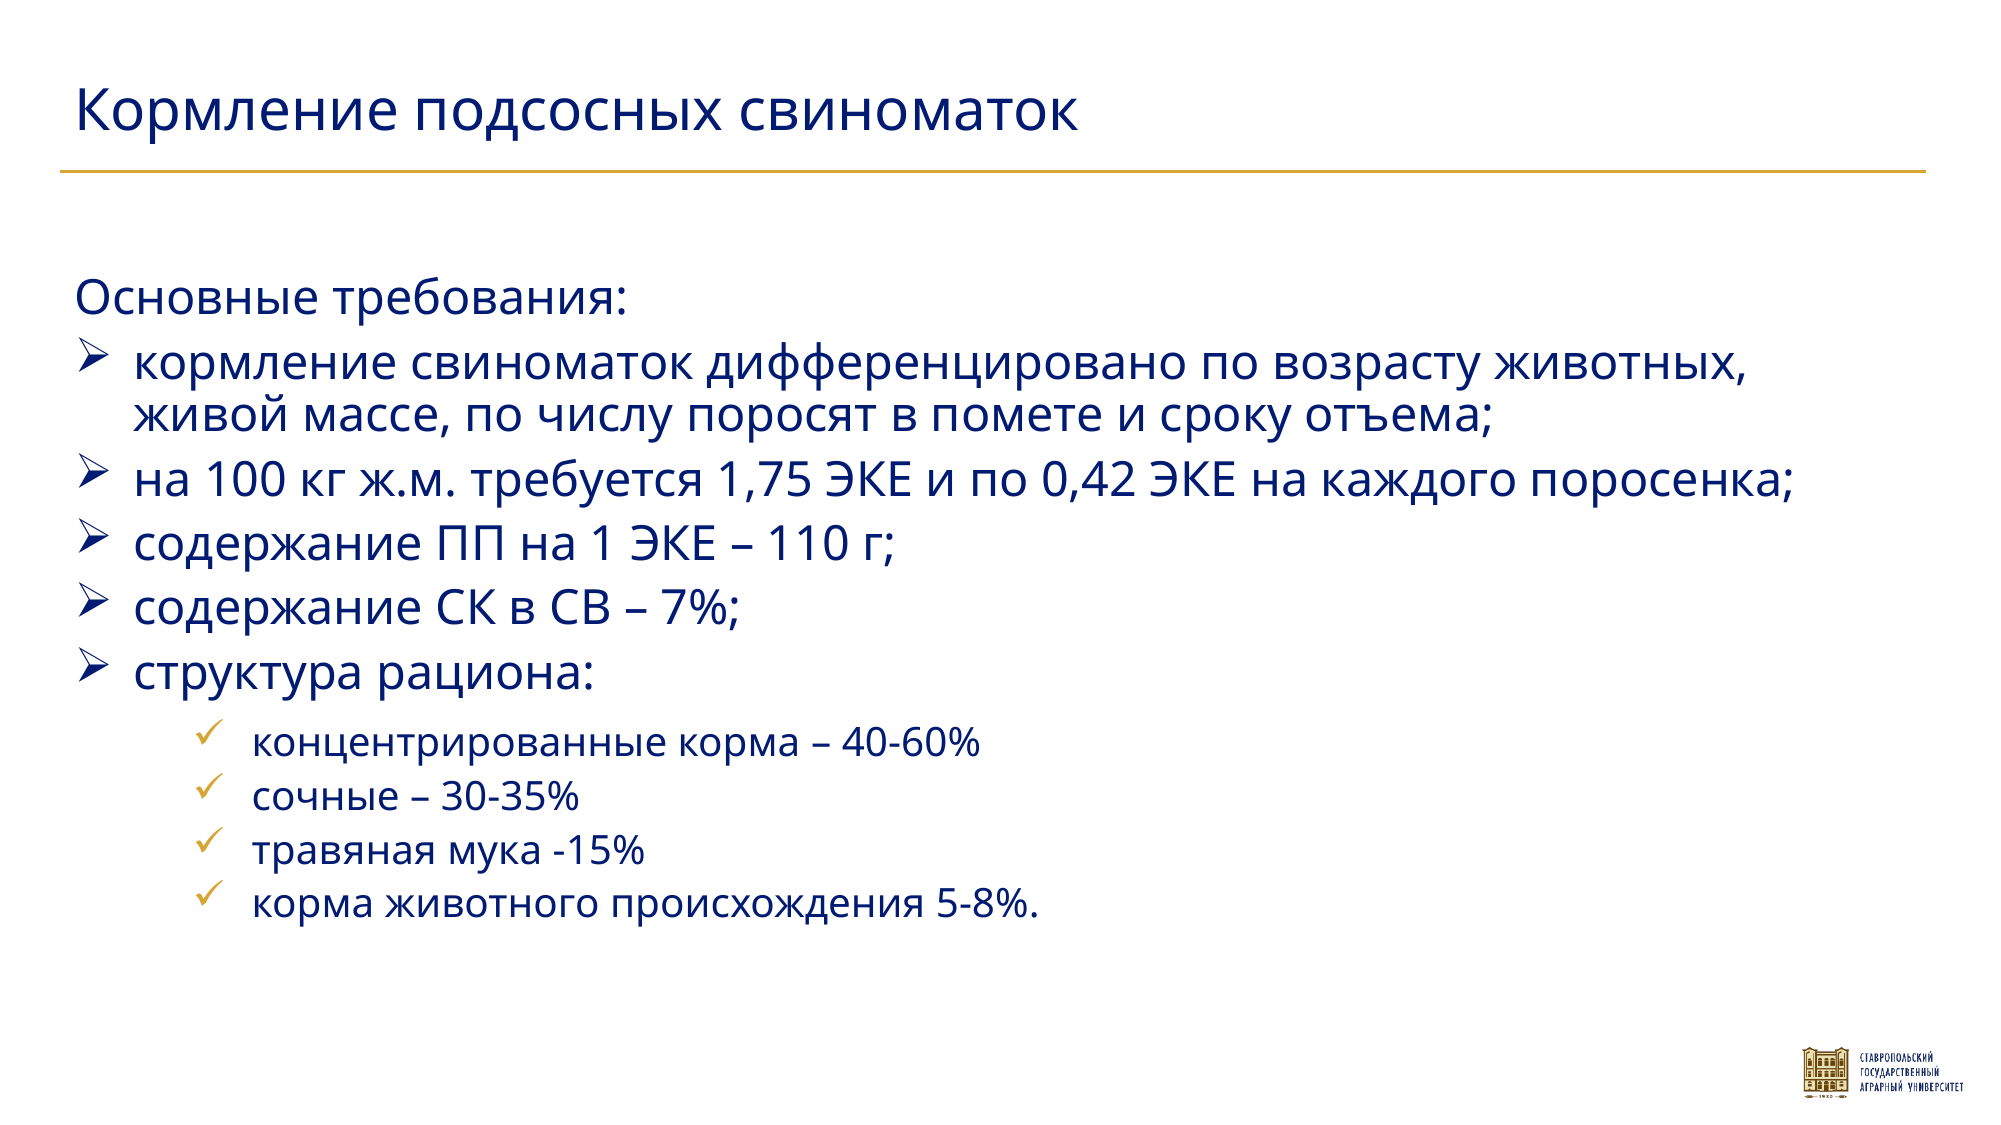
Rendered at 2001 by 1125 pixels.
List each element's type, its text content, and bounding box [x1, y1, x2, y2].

picture [1802, 1047, 1963, 1098]
list Кормление подсосных свиноматок [59, 67, 1926, 158]
list Основные требования: кормление свиноматок дифференцировано по возрасту животных, живой массе, по числу поросят в помете и сроку отъема; на 100 кг ж.м. требуется 1,75 ЭКЕ и по 0,42 ЭКЕ на каждого поросенка; содержание ПП на 1 ЭКЕ – 110 г; содержание СК в СВ – 7%; структура рациона: концентрированные корма – 40-60% сочные – 30-35% травяная мука -15% корма животного происхождения 5-8%. [59, 265, 1837, 974]
